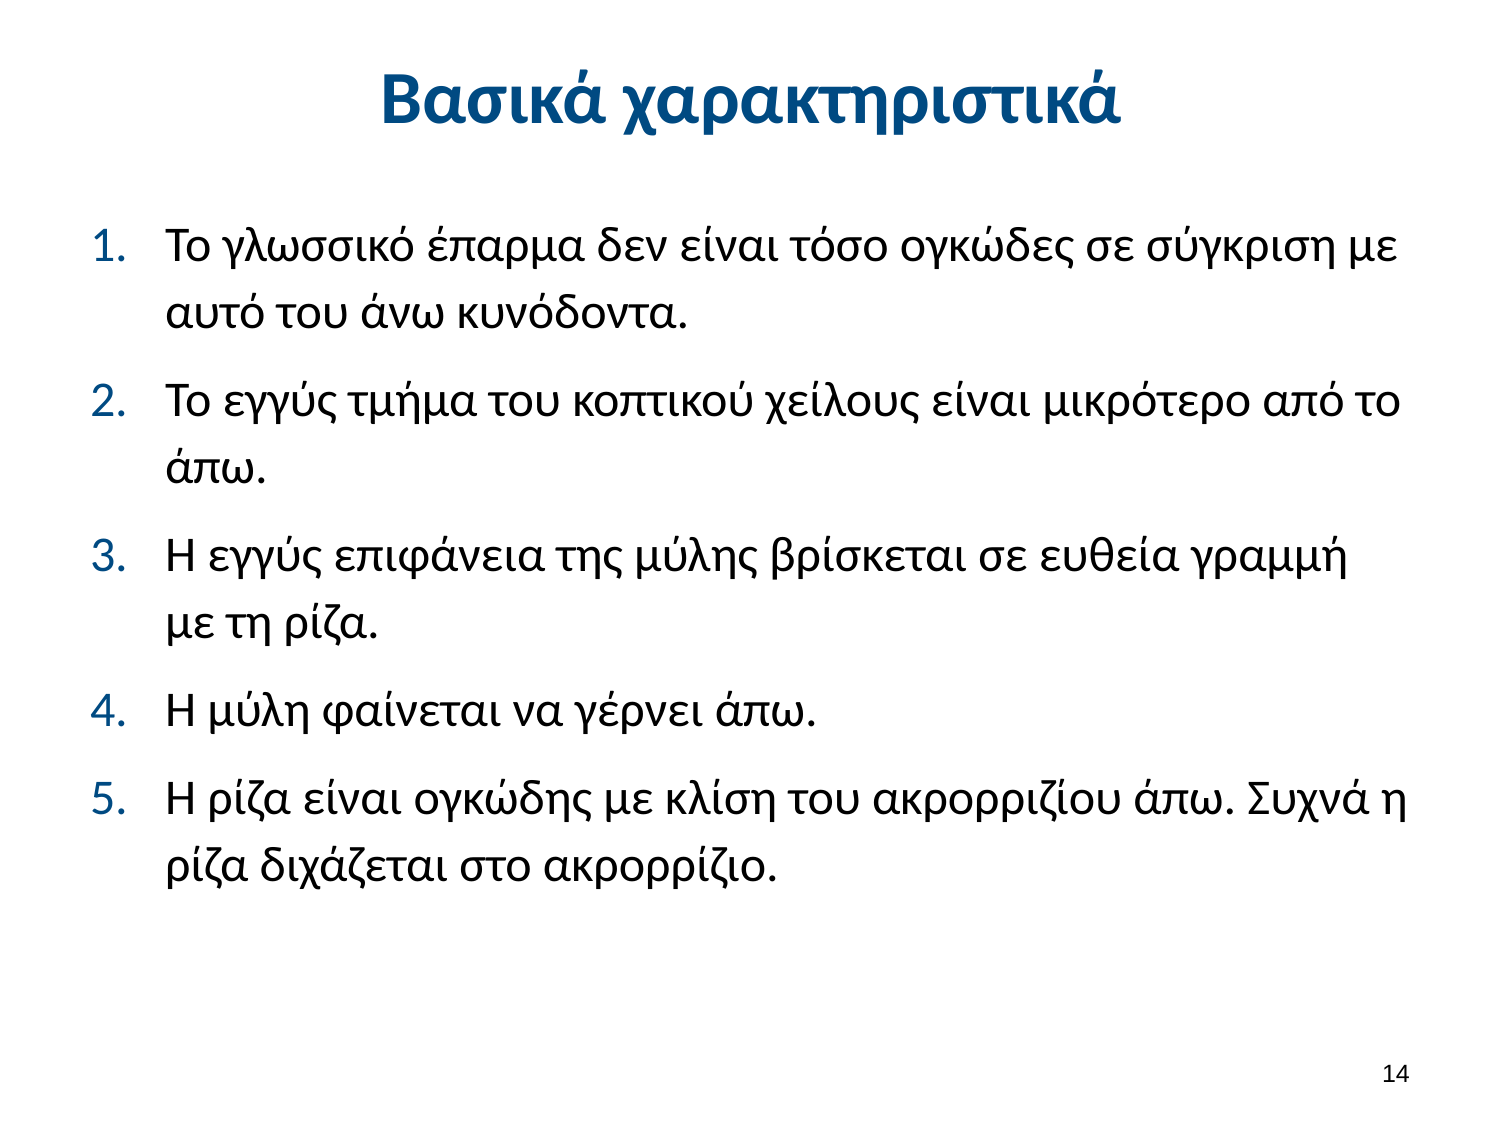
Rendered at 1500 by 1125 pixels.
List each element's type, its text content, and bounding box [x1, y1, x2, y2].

list Το γλωσσικό έπαρμα δεν είναι τόσο ογκώδες σε σύγκριση με αυτό του άνω κυνόδοντα. Το εγγύς τμήμα του κοπτικού χείλους είναι μικρότερο από το άπω. Η εγγύς επιφάνεια της μύλης βρίσκεται σε ευθεία γραμμή με τη ρίζα. Η μύλη φαίνεται να γέρνει άπω. Η ρίζα είναι ογκώδης με κλίση του ακρορριζίου άπω. Συχνά η ρίζα διχάζεται στο ακρορρίζιο. [75, 196, 1425, 1024]
title Βασικά χαρακτηριστικά [76, 19, 1427, 169]
slide_number 13 [1074, 1042, 1425, 1103]
